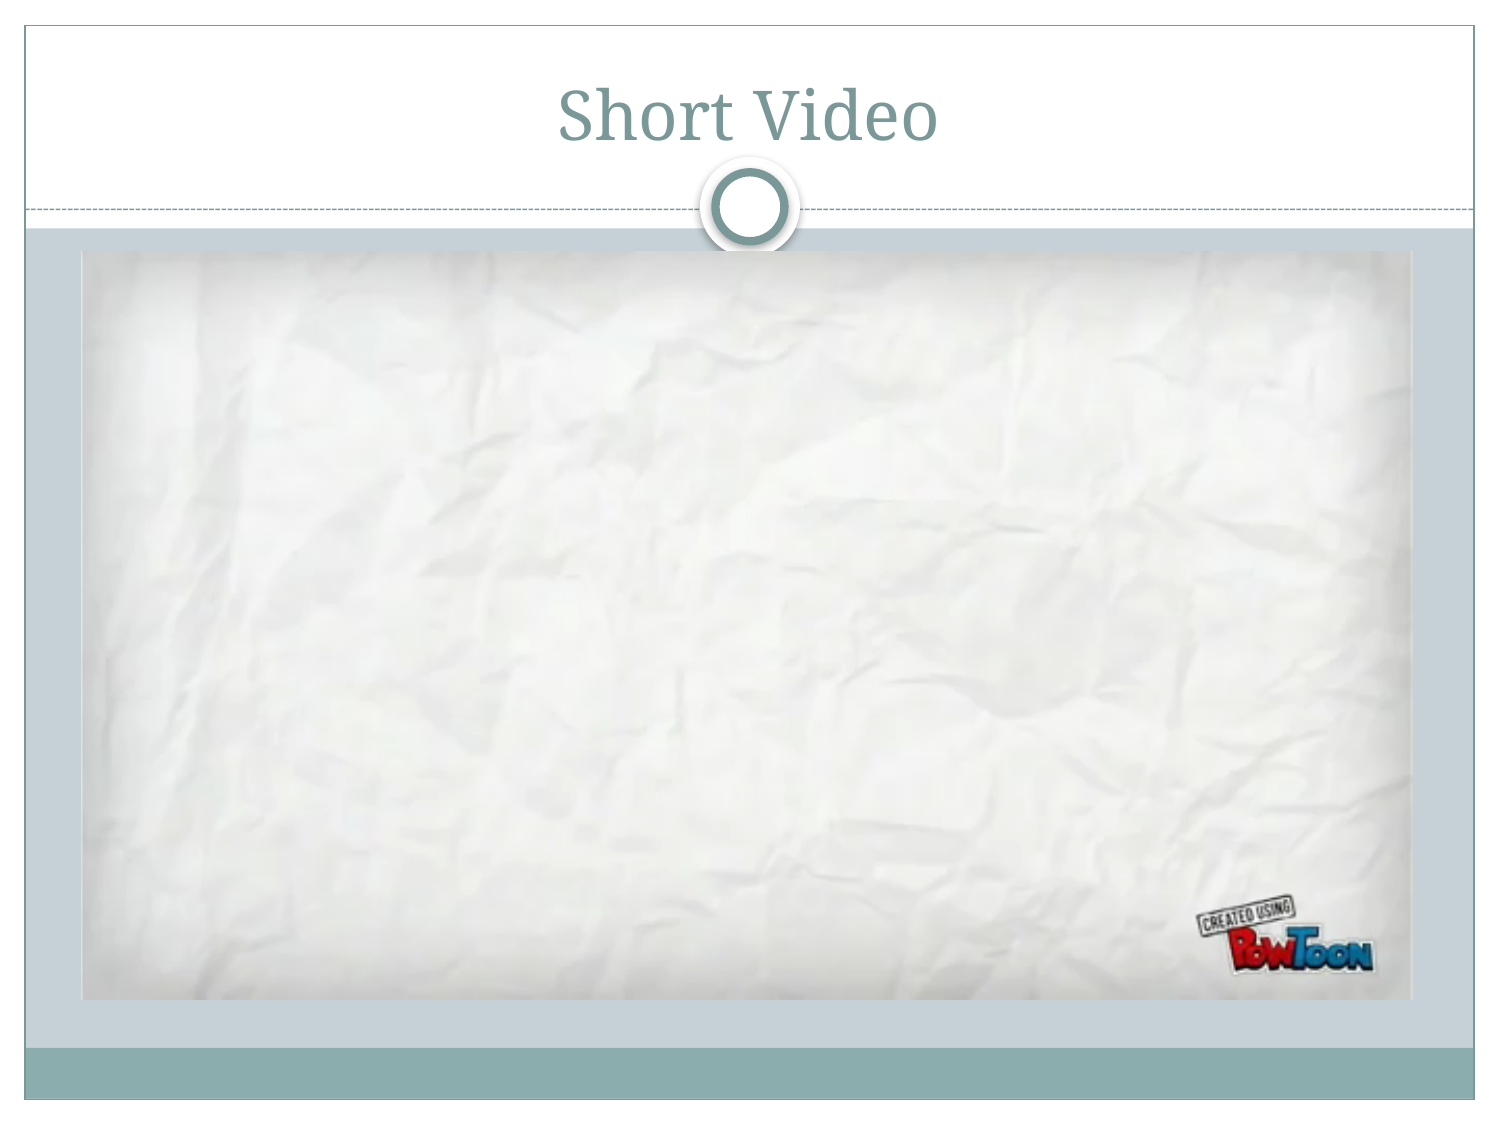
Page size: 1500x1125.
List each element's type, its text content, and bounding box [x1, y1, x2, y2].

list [80, 250, 1414, 1001]
title Short Video [49, 37, 1450, 162]
